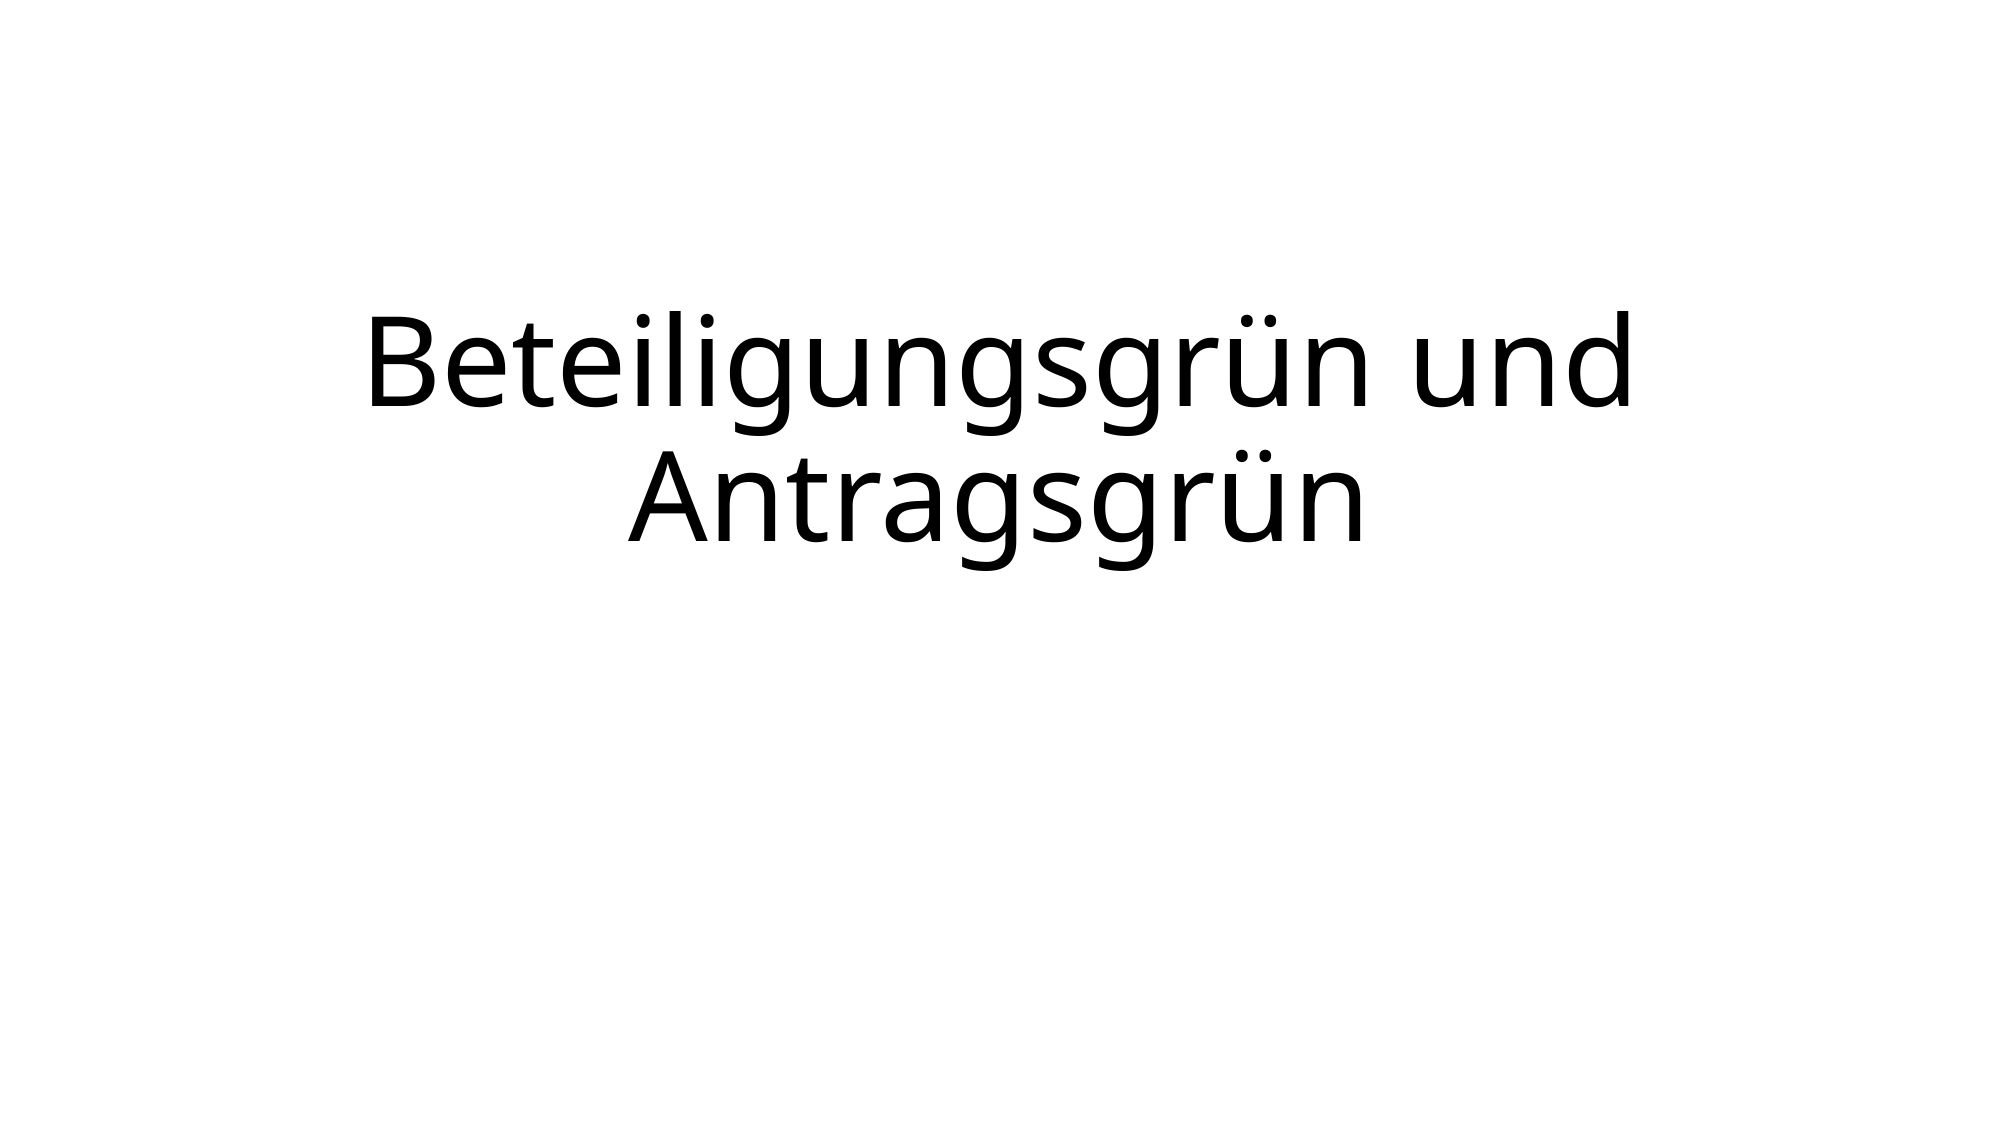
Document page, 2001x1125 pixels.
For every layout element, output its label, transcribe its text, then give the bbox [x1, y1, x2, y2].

title Beteiligungsgrün und Antragsgrün [249, 184, 1750, 576]
